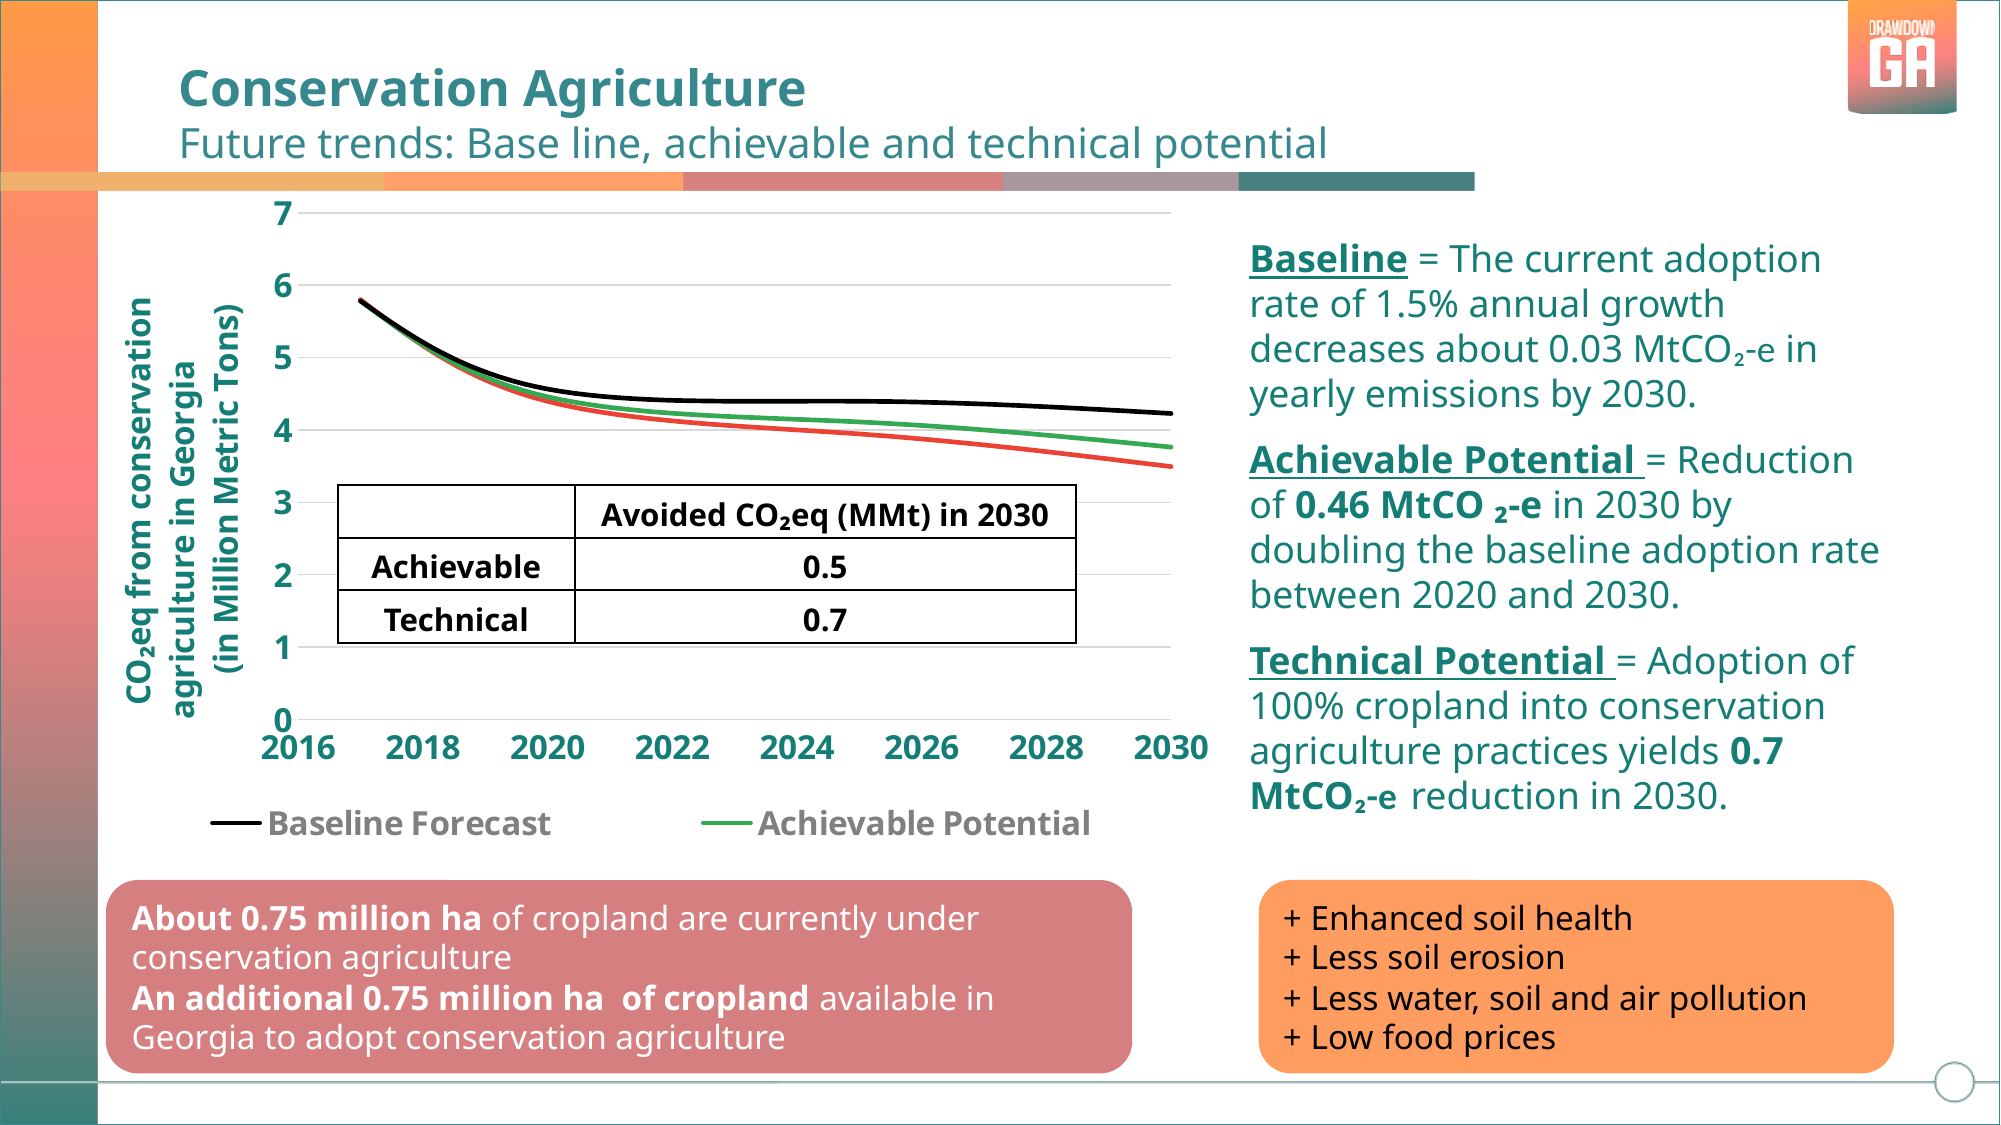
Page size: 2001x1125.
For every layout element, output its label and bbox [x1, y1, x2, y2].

chart [105, 191, 1221, 860]
picture [0, 0, 2000, 1125]
